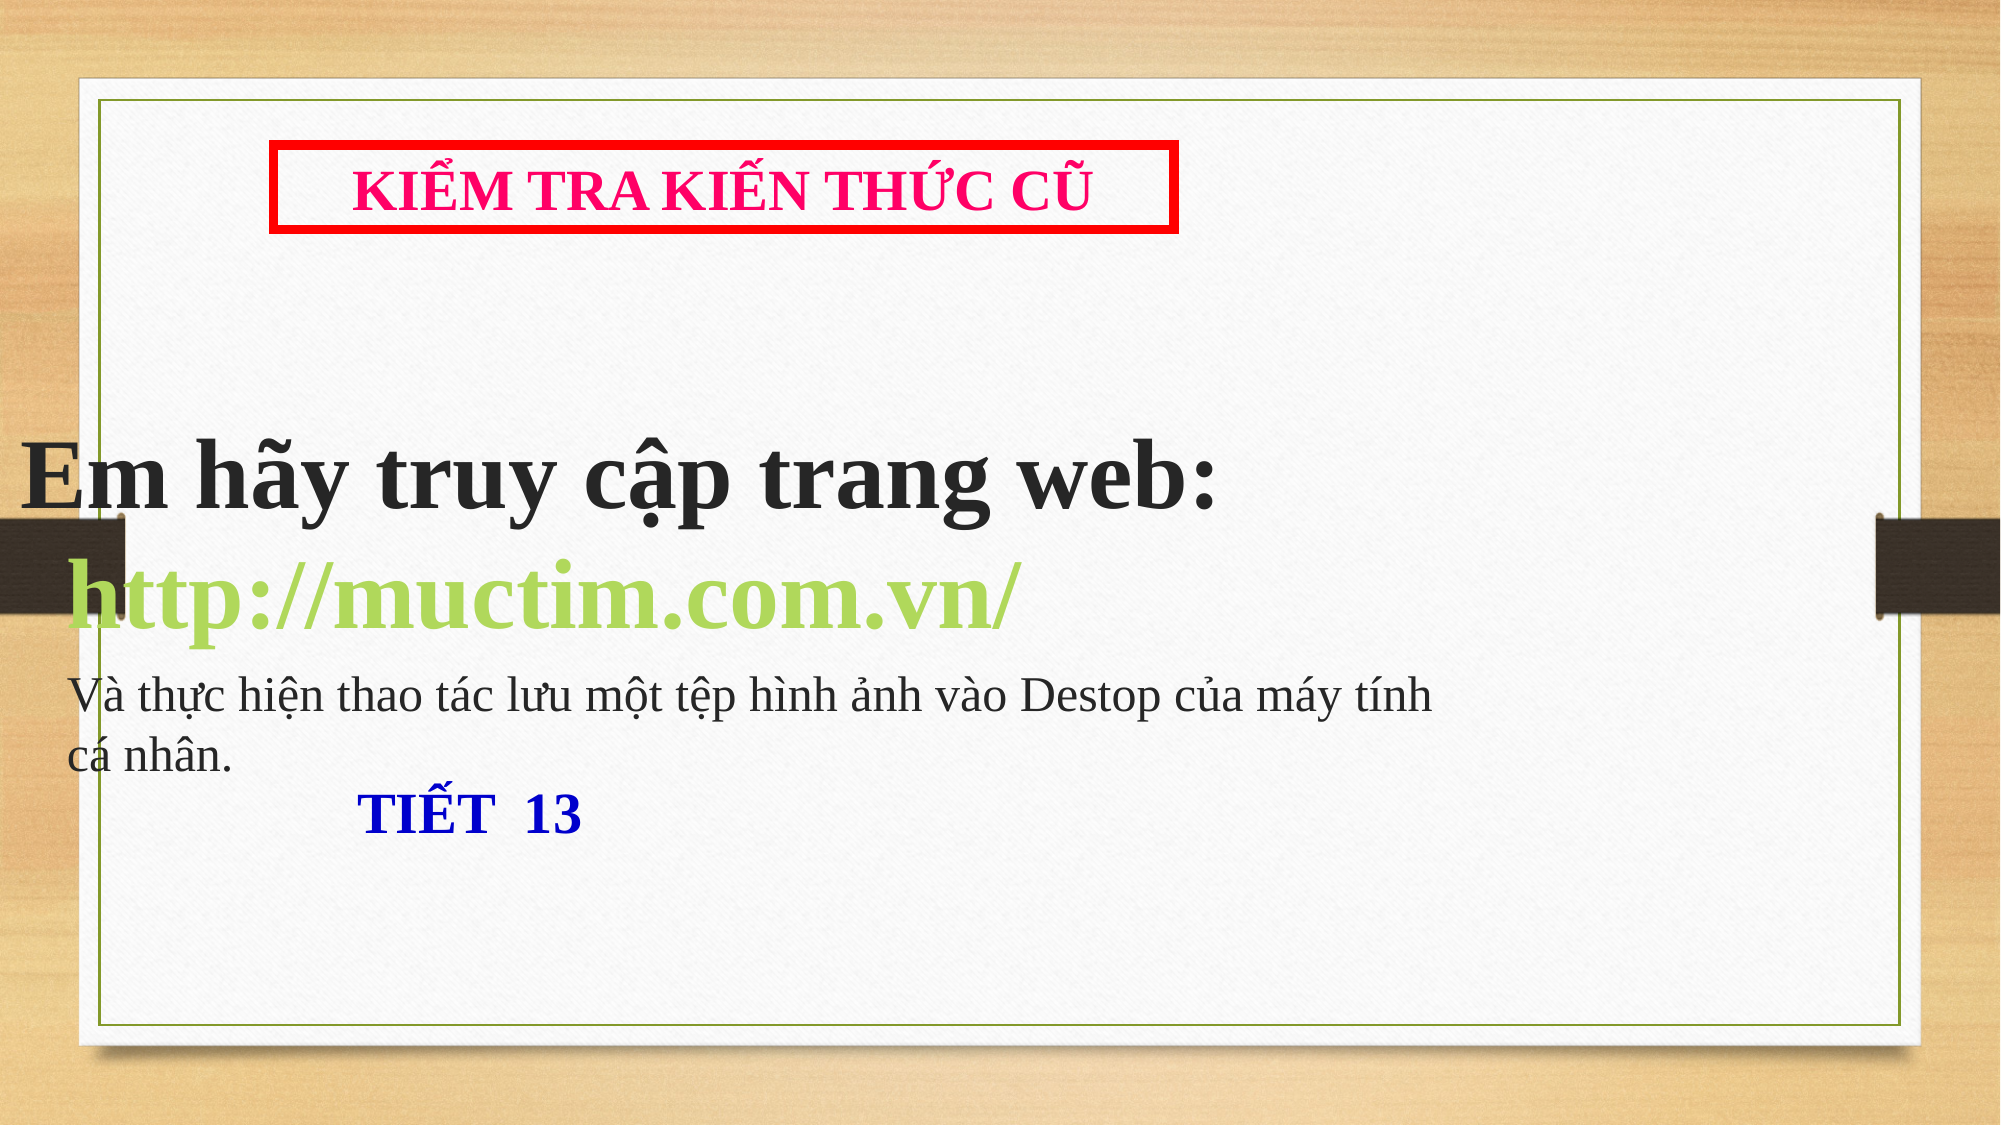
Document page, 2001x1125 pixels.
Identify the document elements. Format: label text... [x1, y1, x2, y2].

text_box KIỂM TRA KIẾN THỨC CŨ [273, 144, 1175, 230]
subtitle Em hãy truy cập trang web: http://muctim.com.vn/ Và thực hiện thao tác lưu một tệp hình ảnh vào Destop của máy tính cá nhân. [0, 388, 1498, 737]
text_box TIẾT 13 [342, 767, 1349, 853]
picture [0, 0, 2001, 1125]
